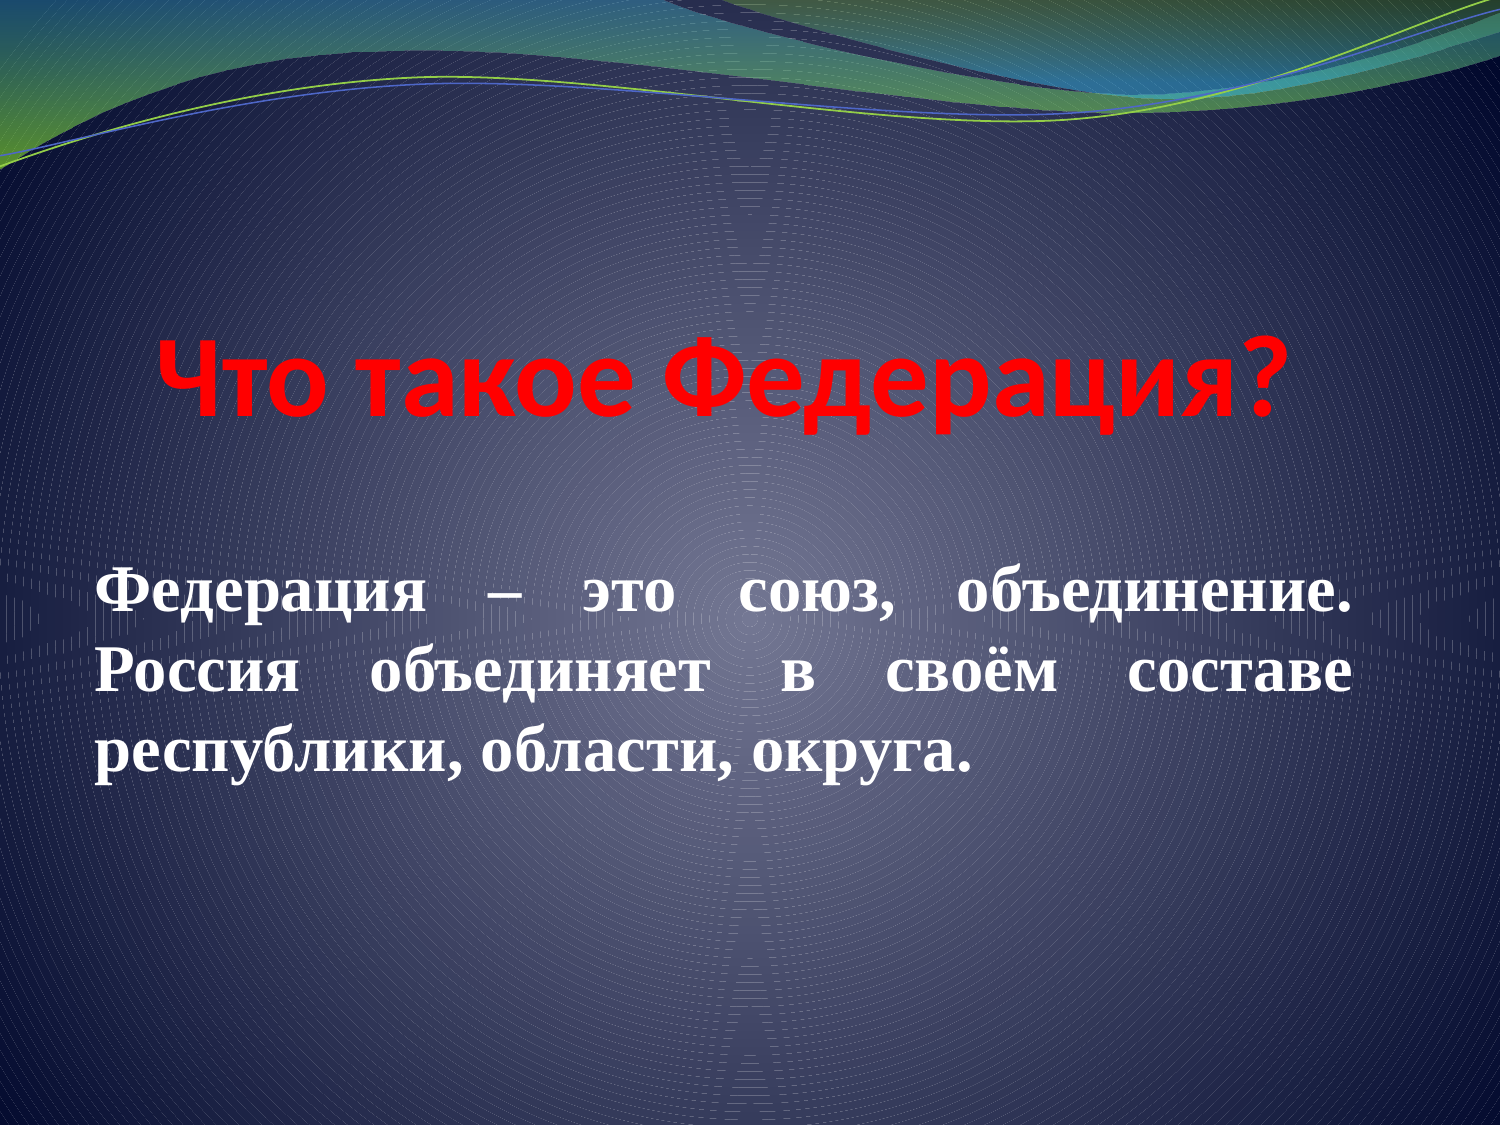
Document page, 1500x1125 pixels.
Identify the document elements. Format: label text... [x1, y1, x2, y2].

title Что такое Федерация? [86, 216, 1362, 440]
list Федерация – это союз, объединение. Россия объединяет в своём составе республики, области, округа. [86, 443, 1362, 692]
